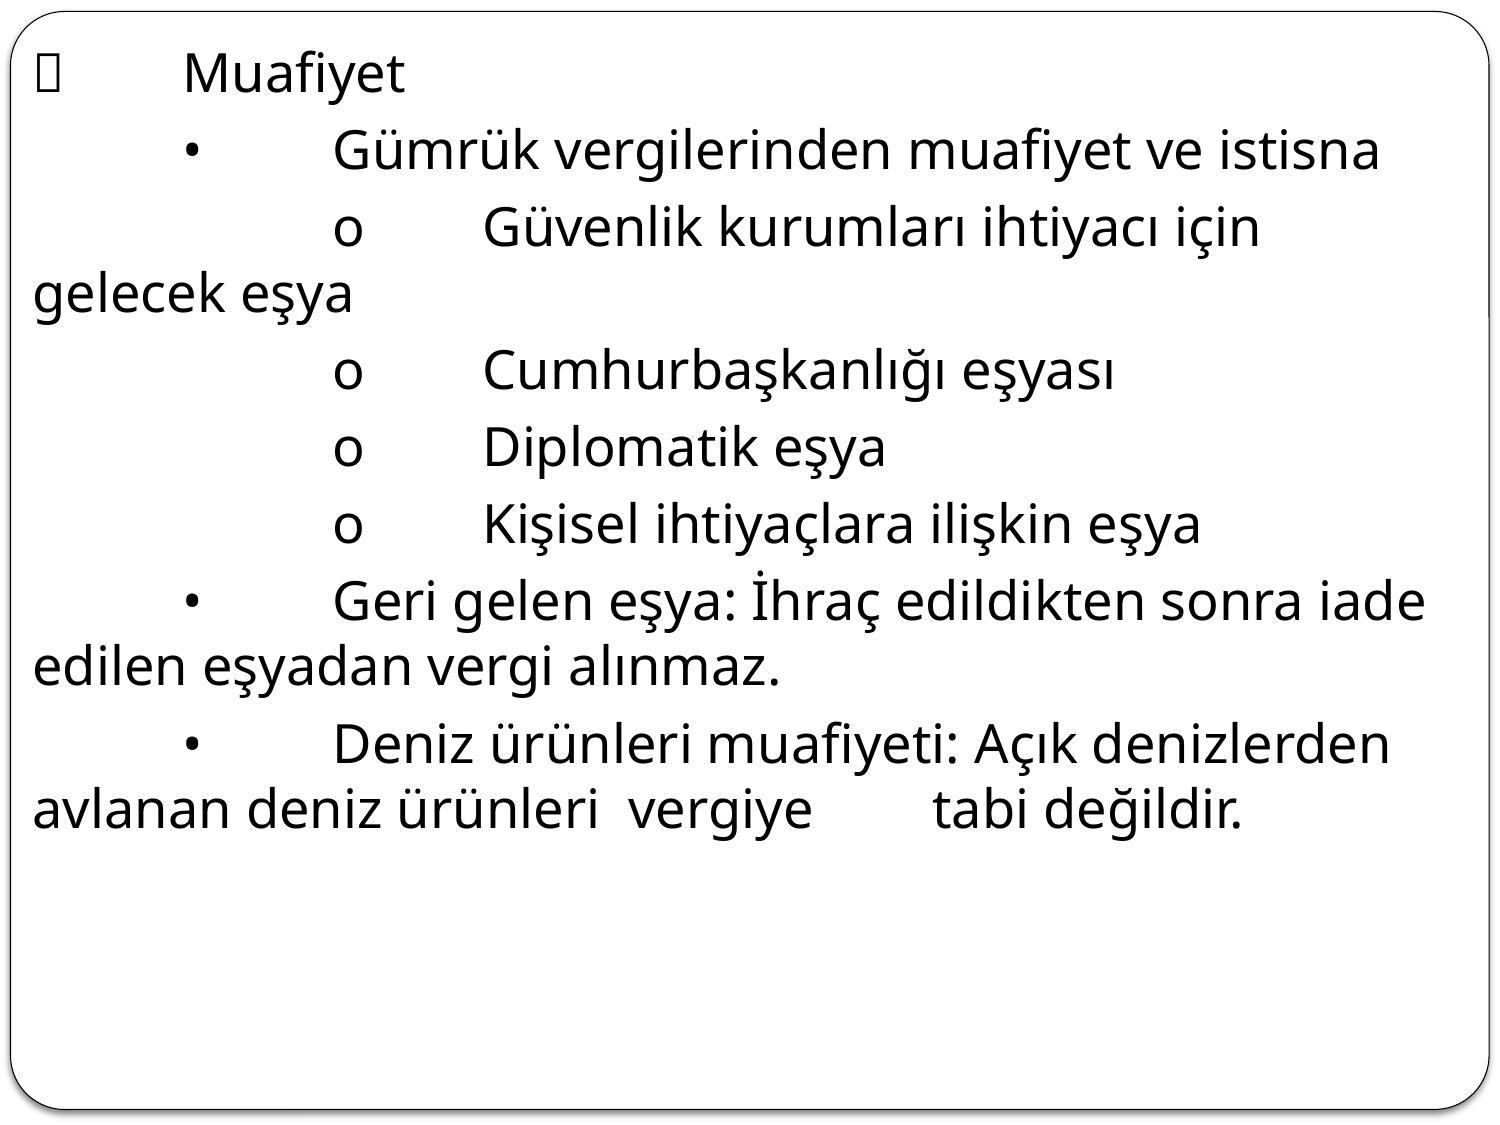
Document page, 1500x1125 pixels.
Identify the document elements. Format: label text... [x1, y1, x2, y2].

list  Muafiyet • Gümrük vergilerinden muafiyet ve istisna o Güvenlik kurumları ihtiyacı için gelecek eşya o Cumhurbaşkanlığı eşyası o Diplomatik eşya o Kişisel ihtiyaçlara ilişkin eşya • Geri gelen eşya: İhraç edildikten sonra iade edilen eşyadan vergi alınmaz. • Deniz ürünleri muafiyeti: Açık denizlerden avlanan deniz ürünleri vergiye tabi değildir. [17, 30, 1483, 1094]
